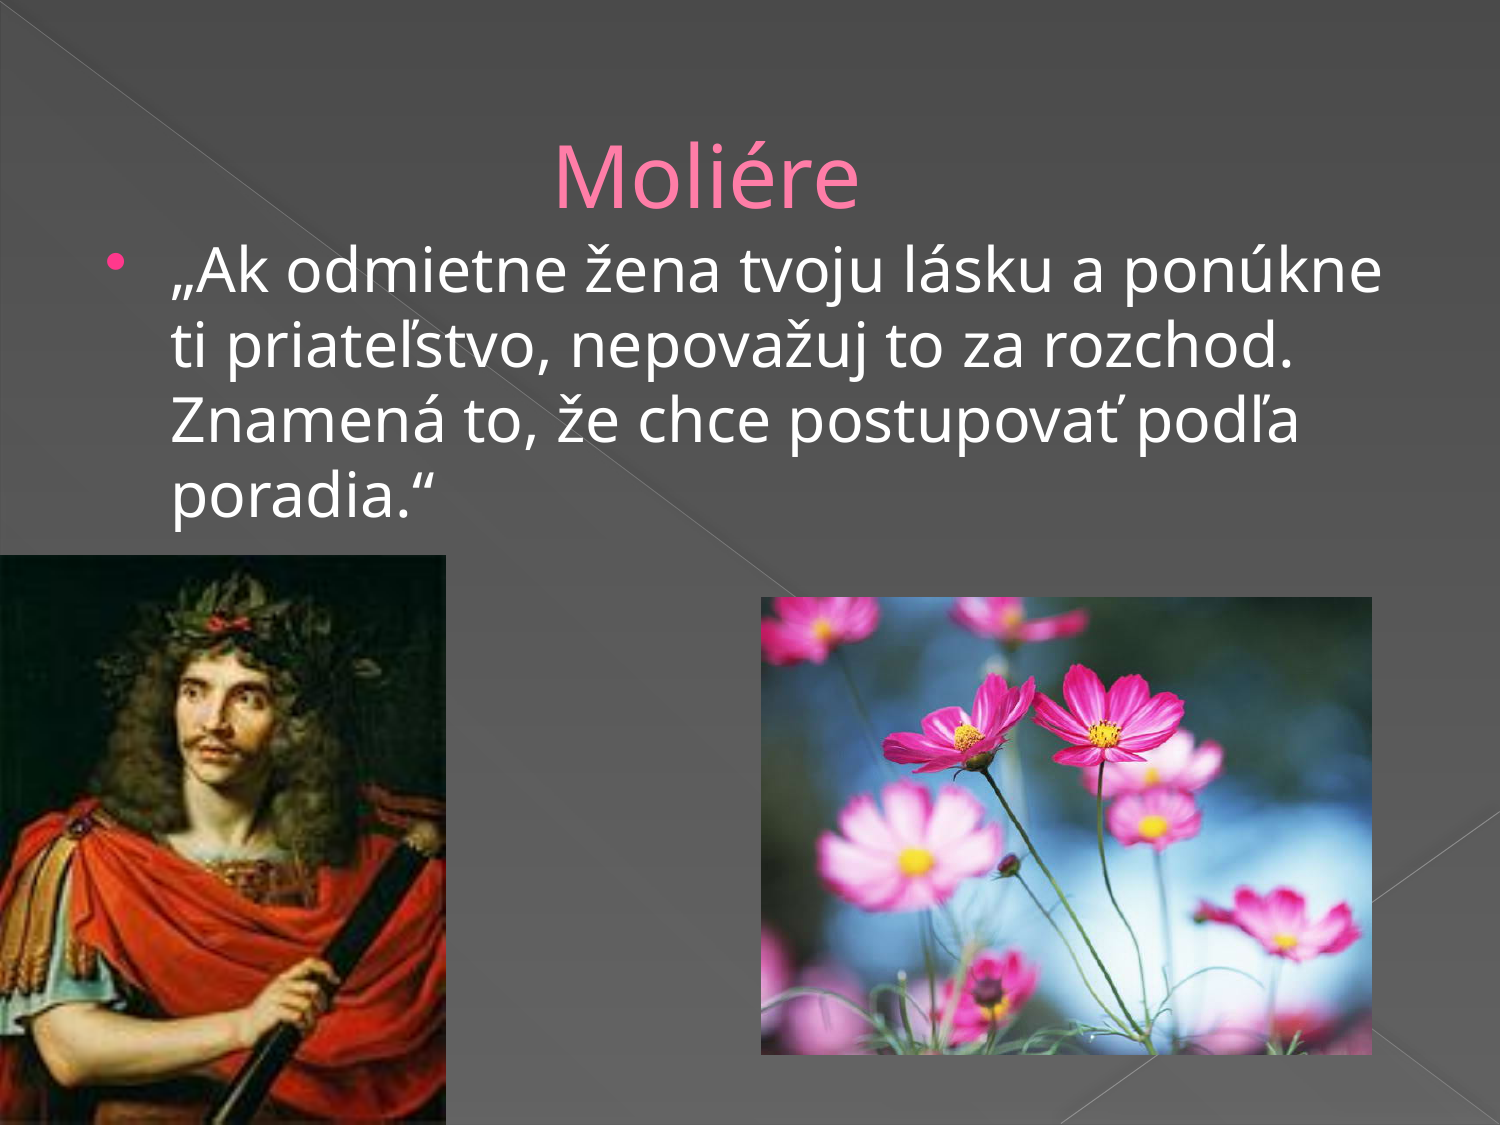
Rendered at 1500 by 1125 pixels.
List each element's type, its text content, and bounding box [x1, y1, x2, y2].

title Moliére [457, 58, 1500, 289]
picture [761, 597, 1372, 1055]
list „Ak odmietne žena tvoju lásku a ponúkne ti priateľstvo, nepovažuj to za rozchod. Znamená to, že chce postupovať podľa poradia.“ [82, 222, 1432, 973]
picture [0, 555, 446, 1125]
